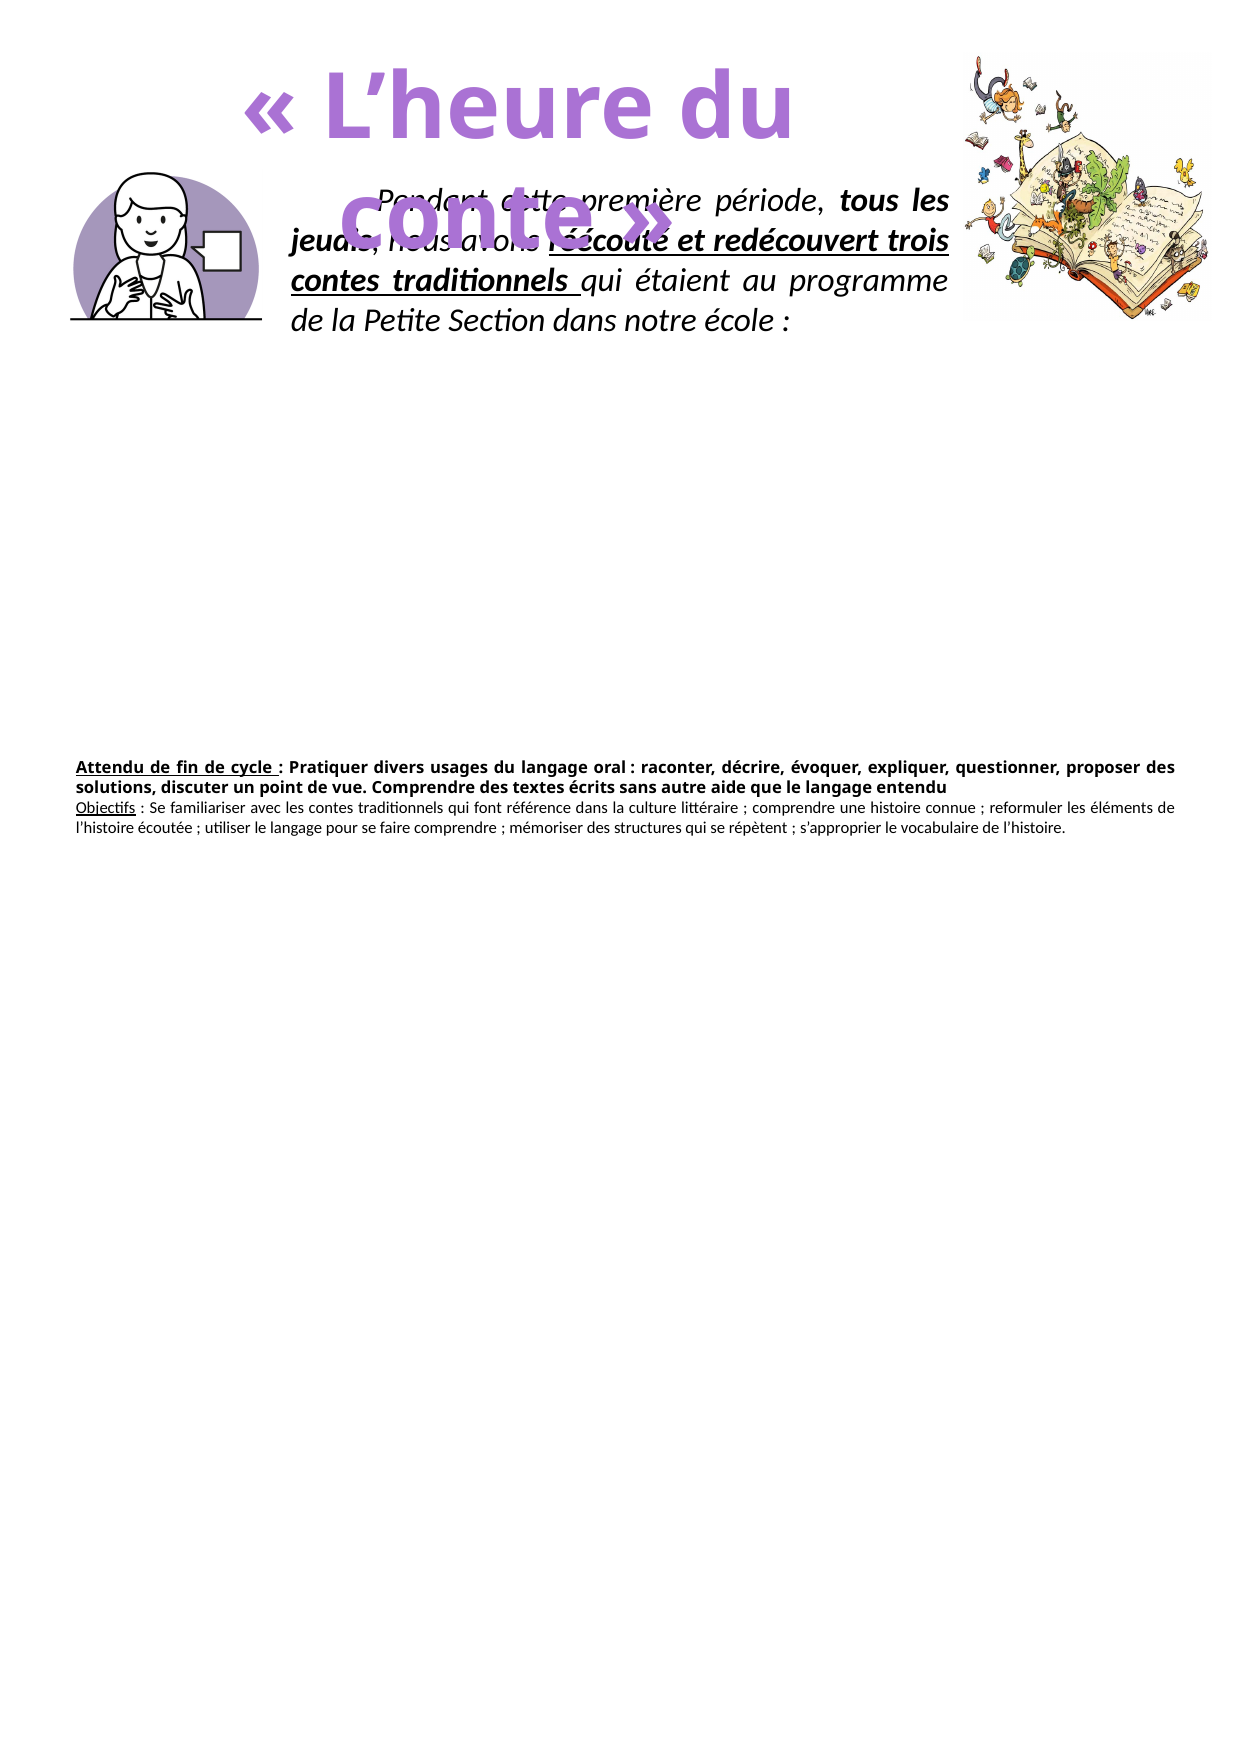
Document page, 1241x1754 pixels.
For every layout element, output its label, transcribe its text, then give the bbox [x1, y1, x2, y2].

text_box Attendu de fin de cycle : Pratiquer divers usages du langage oral : raconter, décrire, évoquer, expliquer, questionner, proposer des solutions, discuter un point de vue. Comprendre des textes écrits sans autre aide que le langage entendu Objectifs : Se familiariser avec les contes traditionnels qui font référence dans la culture littéraire ; comprendre une histoire connue ; reformuler les éléments de l’histoire écoutée ; utiliser le langage pour se faire comprendre ; mémoriser des structures qui se répètent ; s’approprier le vocabulaire de l’histoire. [61, 749, 1192, 844]
text_box « L’heure du conte » [61, 39, 978, 275]
picture [69, 169, 263, 321]
text_box Pendant cette première période, tous les jeudis, nous avons réécouté et redécouvert trois contes traditionnels qui étaient au programme de la Petite Section dans notre école : [276, 275, 964, 346]
picture [963, 52, 1212, 321]
